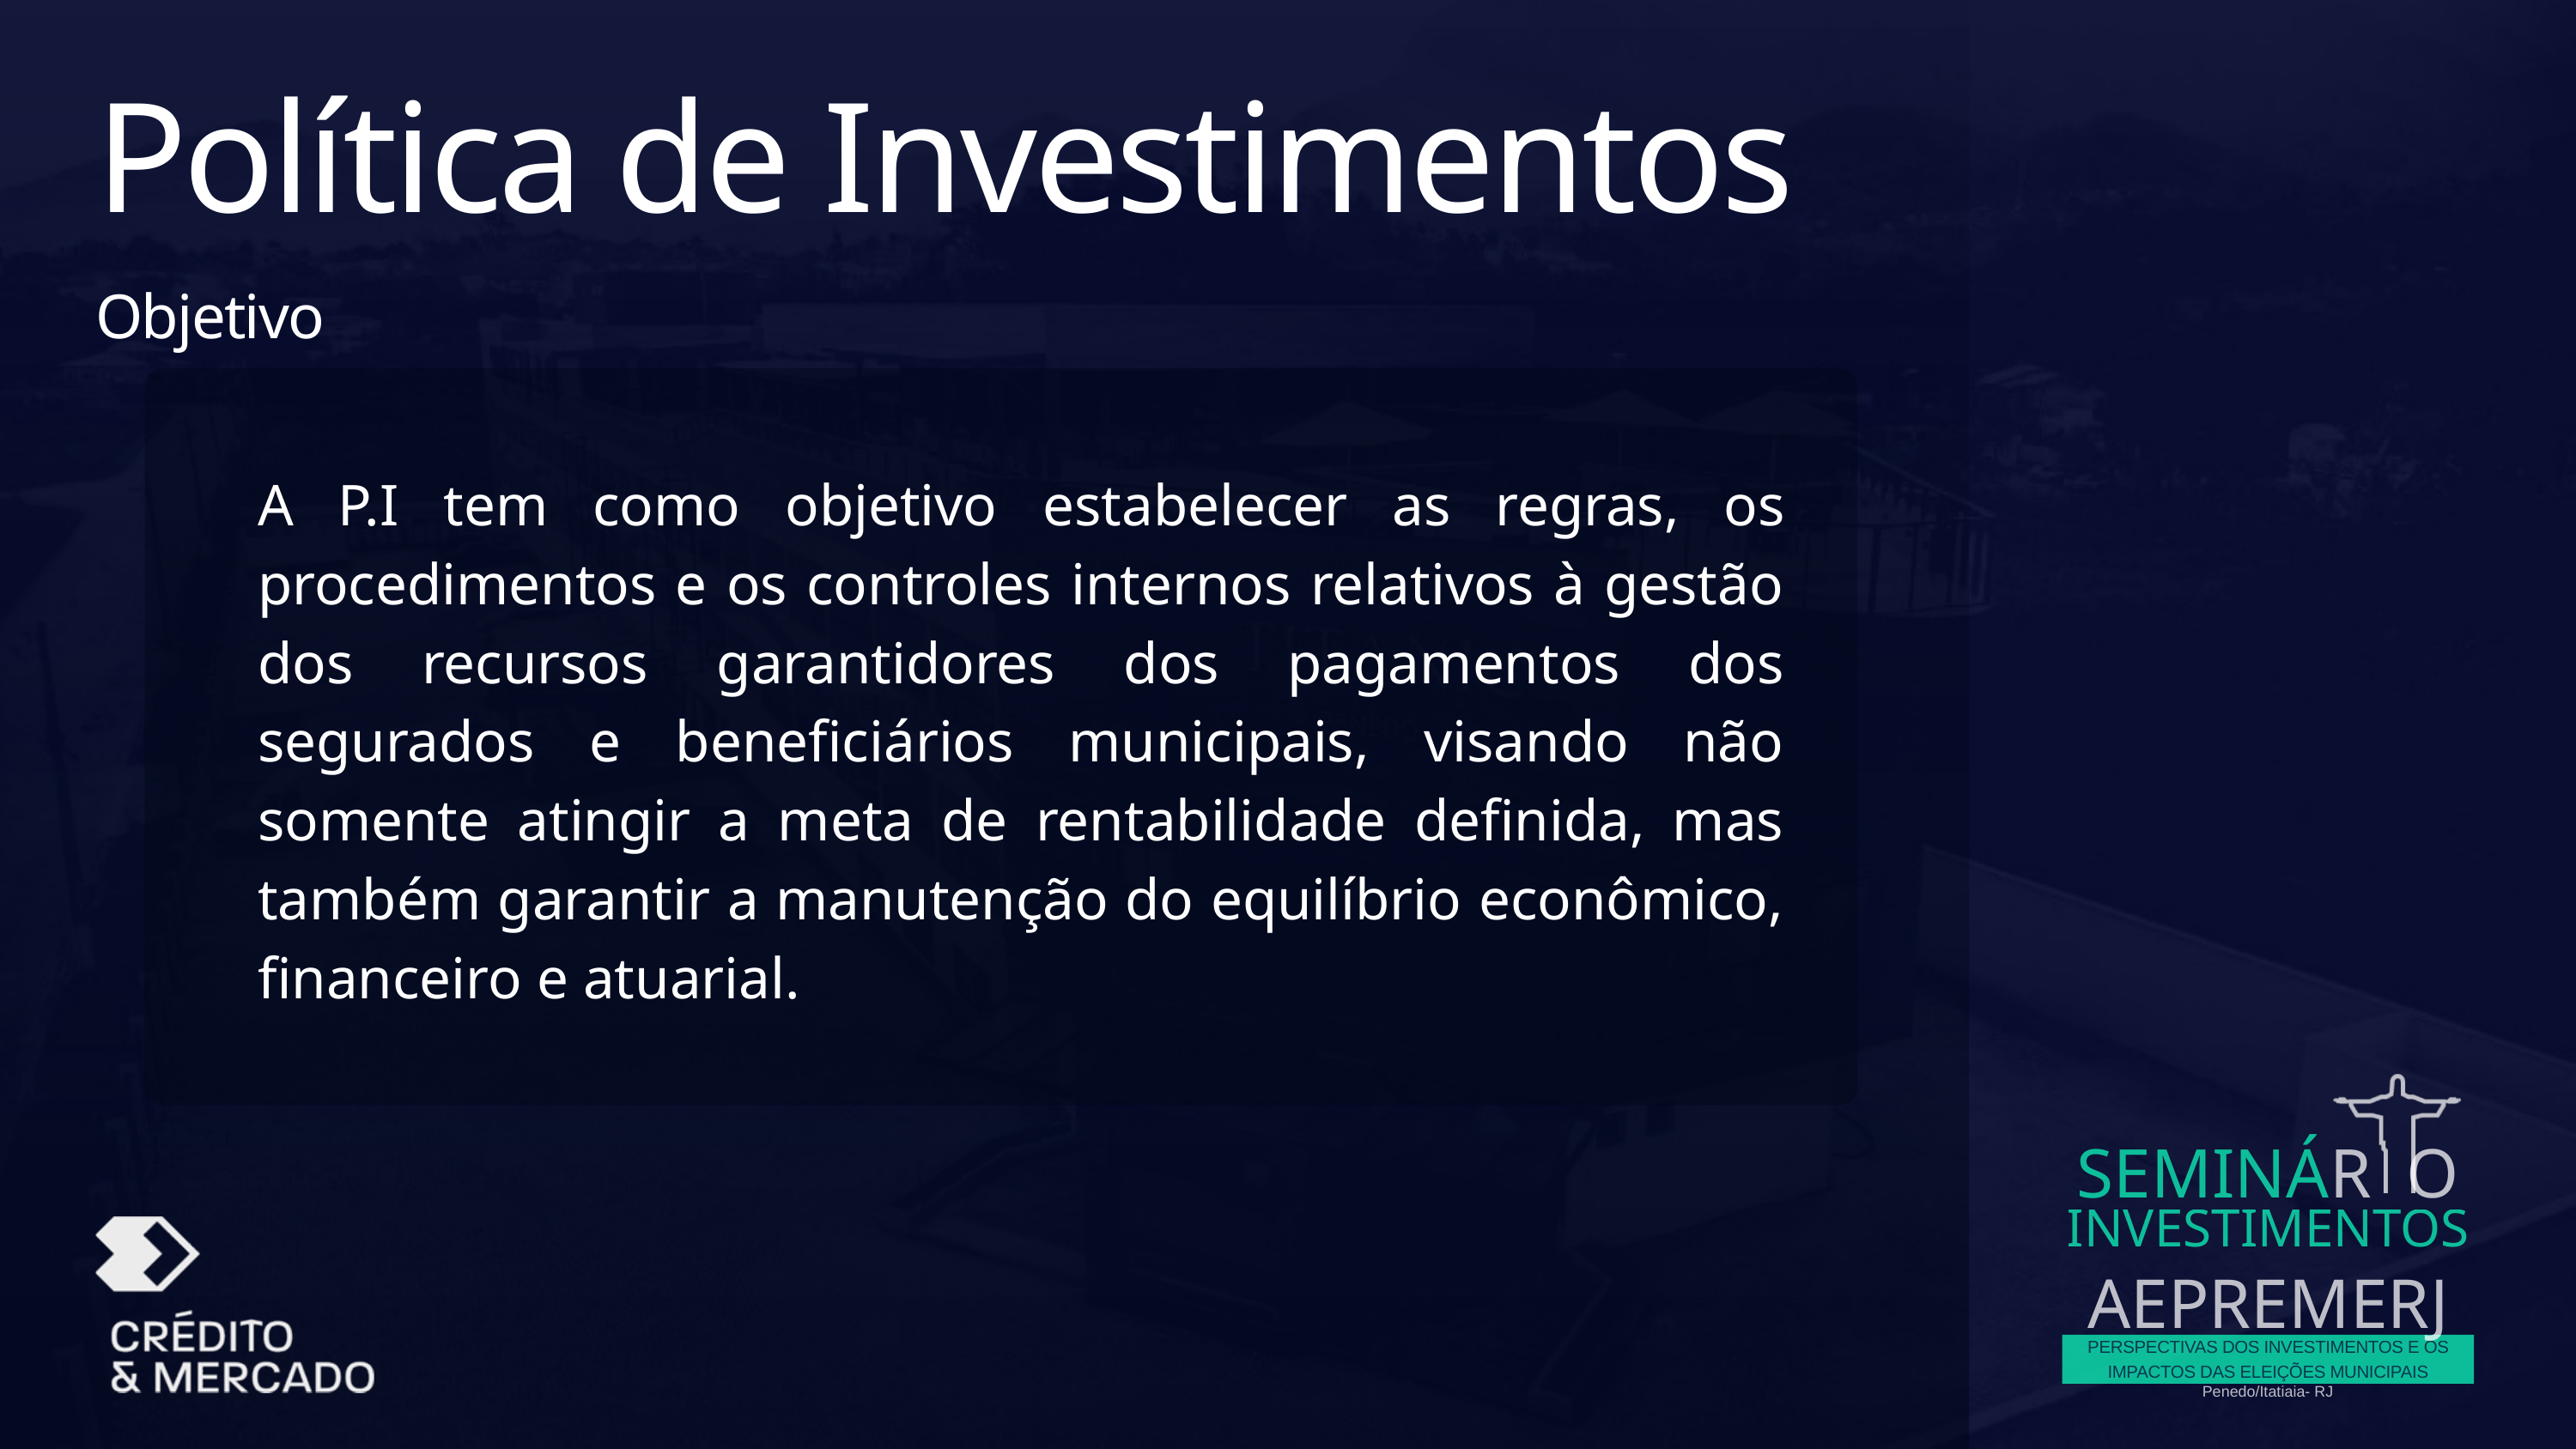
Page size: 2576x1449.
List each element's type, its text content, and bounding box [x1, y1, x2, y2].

text_box Política de Investimentos [95, 75, 2432, 243]
text_box Penedo/Itatiaia- RJ [2172, 1391, 2364, 1400]
text_box AEPREMERJ [2062, 1246, 2475, 1334]
text_box [0, 0, 1970, 1449]
text_box [1970, 0, 2576, 1449]
text_box Objetivo [95, 283, 669, 351]
text_box INVESTIMENTOS [2062, 1185, 2475, 1246]
text_box [95, 1216, 374, 1393]
text_box [2333, 1074, 2462, 1116]
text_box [144, 367, 1858, 1106]
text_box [2062, 1334, 2475, 1385]
text_box SEMINÁR O [2062, 1116, 2475, 1185]
